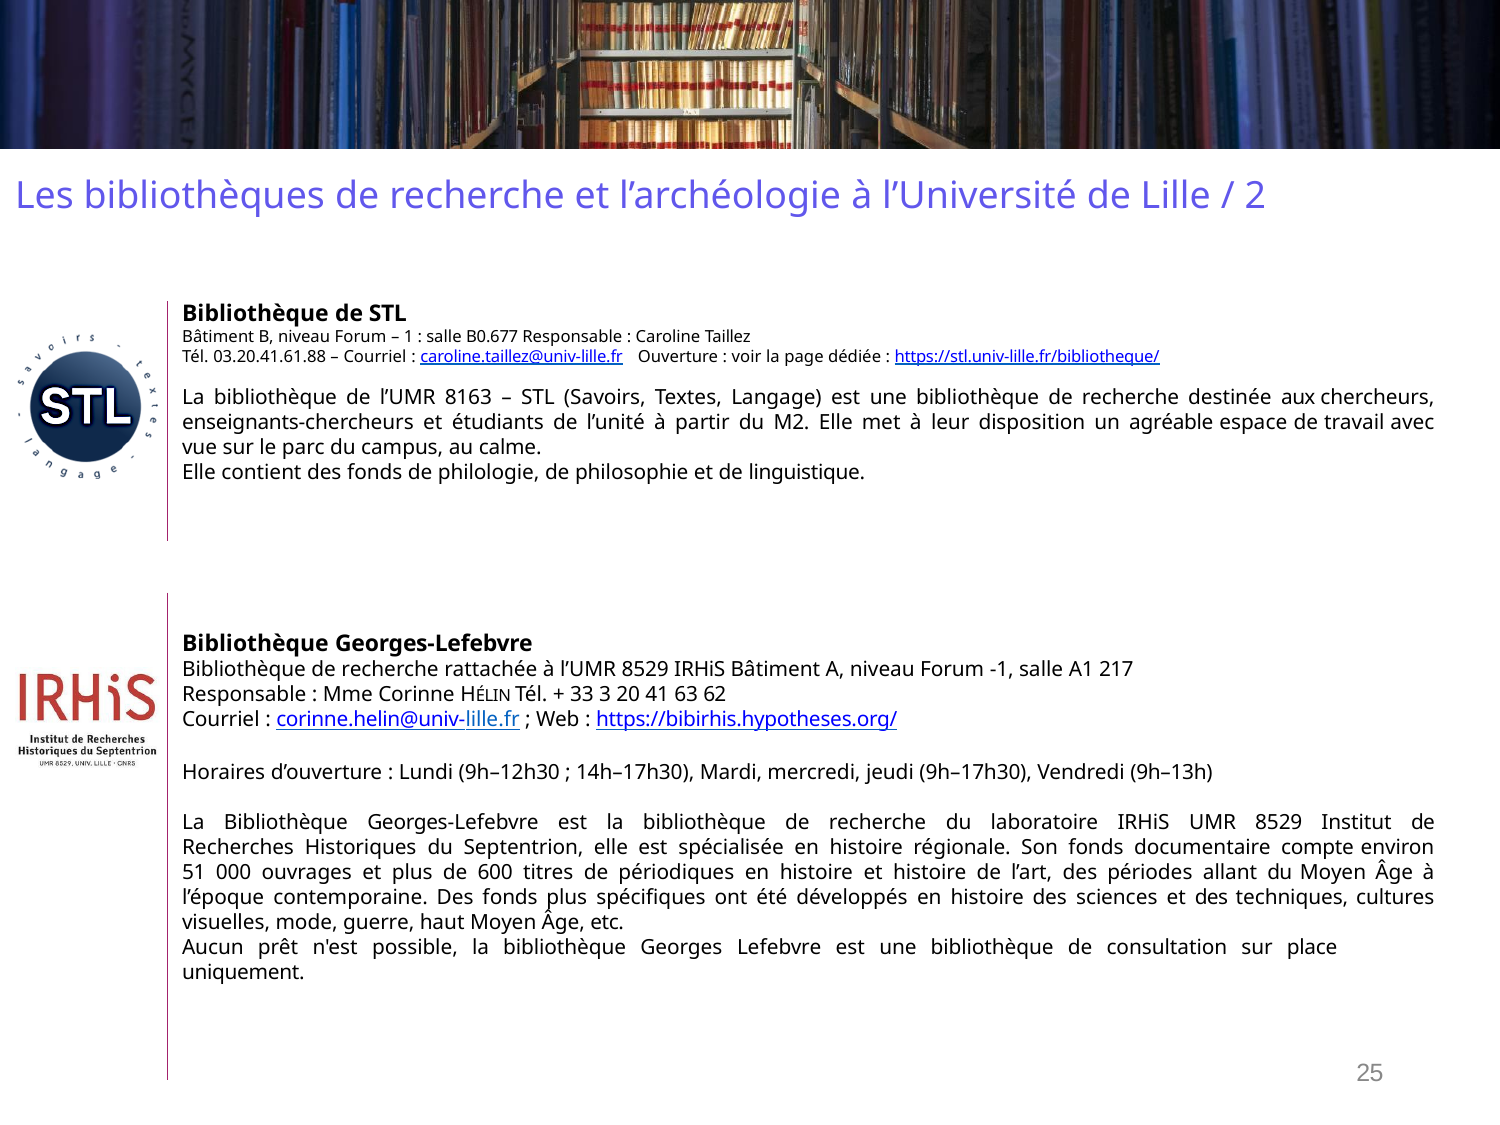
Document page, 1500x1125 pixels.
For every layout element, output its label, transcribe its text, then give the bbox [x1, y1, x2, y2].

title Les bibliothèques de recherche et l’archéologie à l’Université de Lille / 2 [12, 168, 1374, 359]
text_box Bibliothèque Georges-Lefebvre Bibliothèque de recherche rattachée à l’UMR 8529 IRHiS Bâtiment A, niveau Forum -1, salle A1 217 Responsable : Mme Corinne HÉLIN Tél. + 33 3 20 41 63 62 Courriel : corinne.helin@univ-lille.fr ; Web : https://bibirhis.hypotheses.org/ Horaires d’ouverture : Lundi (9h–12h30 ; 14h–17h30), Mardi, mercredi, jeudi (9h–17h30), Vendredi (9h–13h) La Bibliothèque Georges-Lefebvre est la bibliothèque de recherche du laboratoire IRHiS UMR 8529 Institut de Recherches Historiques du Septentrion, elle est spécialisée en histoire régionale. Son fonds documentaire compte environ 51 000 ouvrages et plus de 600 titres de périodiques en histoire et histoire de l’art, des périodes allant du Moyen Âge à l’époque contemporaine. Des fonds plus spécifiques ont été développés en histoire des sciences et des techniques, cultures visuelles, mode, guerre, haut Moyen Âge, etc. Aucun prêt n'est possible, la bibliothèque Georges Lefebvre est une bibliothèque de consultation sur place uniquement. [180, 626, 1435, 984]
slide_number 25 [1337, 1060, 1391, 1125]
text_box Bibliothèque de STL Bâtiment B, niveau Forum – 1 : salle B0.677 Responsable : Caroline Taillez Tél. 03.20.41.61.88 – Courriel : caroline.taillez@univ-lille.fr Ouverture : voir la page dédiée : https://stl.univ-lille.fr/bibliotheque/ La bibliothèque de l’UMR 8163 – STL (Savoirs, Textes, Langage) est une bibliothèque de recherche destinée aux chercheurs, enseignants-chercheurs et étudiants de l’unité à partir du M2. Elle met à leur disposition un agréable espace de travail avec vue sur le parc du campus, au calme. Elle contient des fonds de philologie, de philosophie et de linguistique. [180, 295, 1435, 484]
picture [17, 334, 158, 479]
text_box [14, 592, 168, 1081]
picture [0, 0, 1500, 149]
